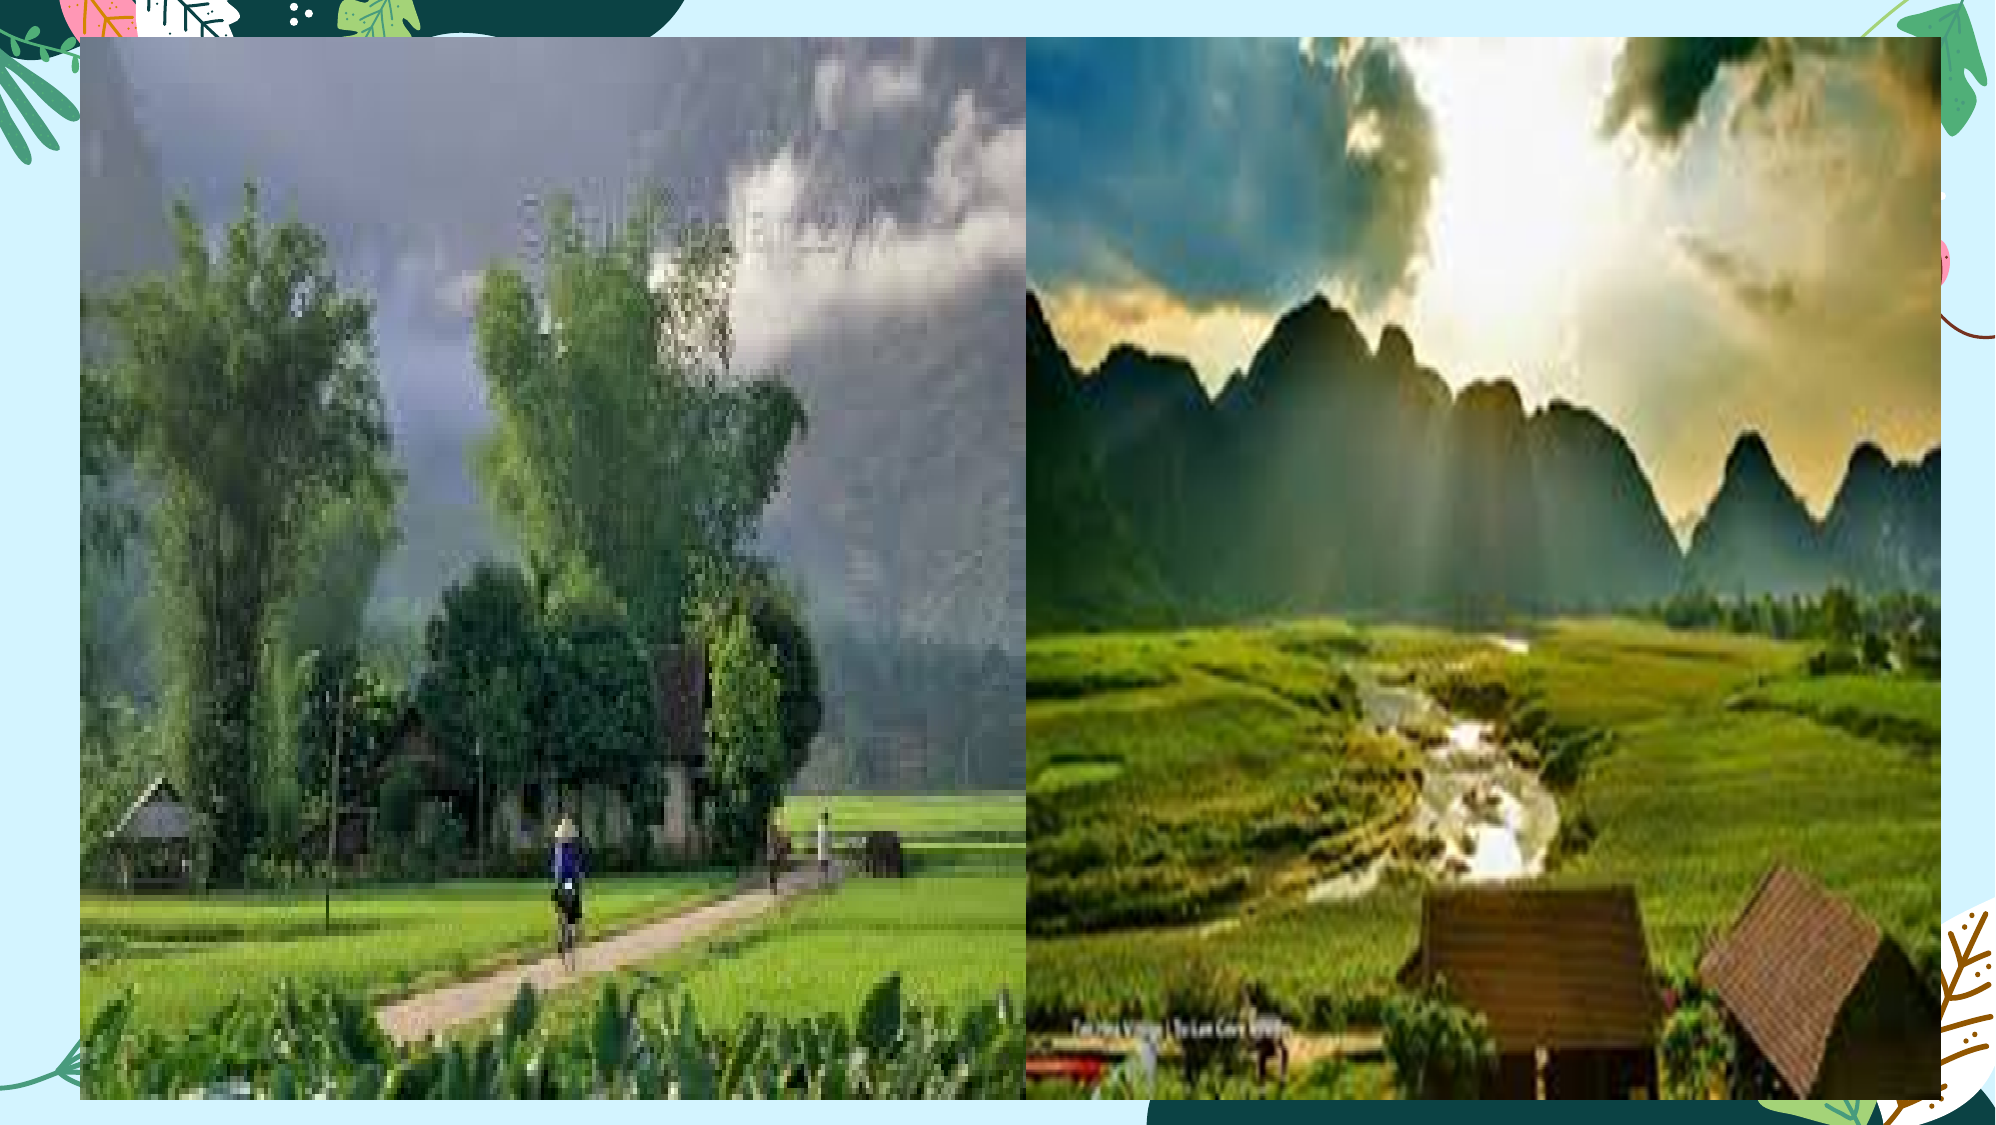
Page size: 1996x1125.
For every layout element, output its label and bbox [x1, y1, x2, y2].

picture [79, 36, 1942, 1100]
